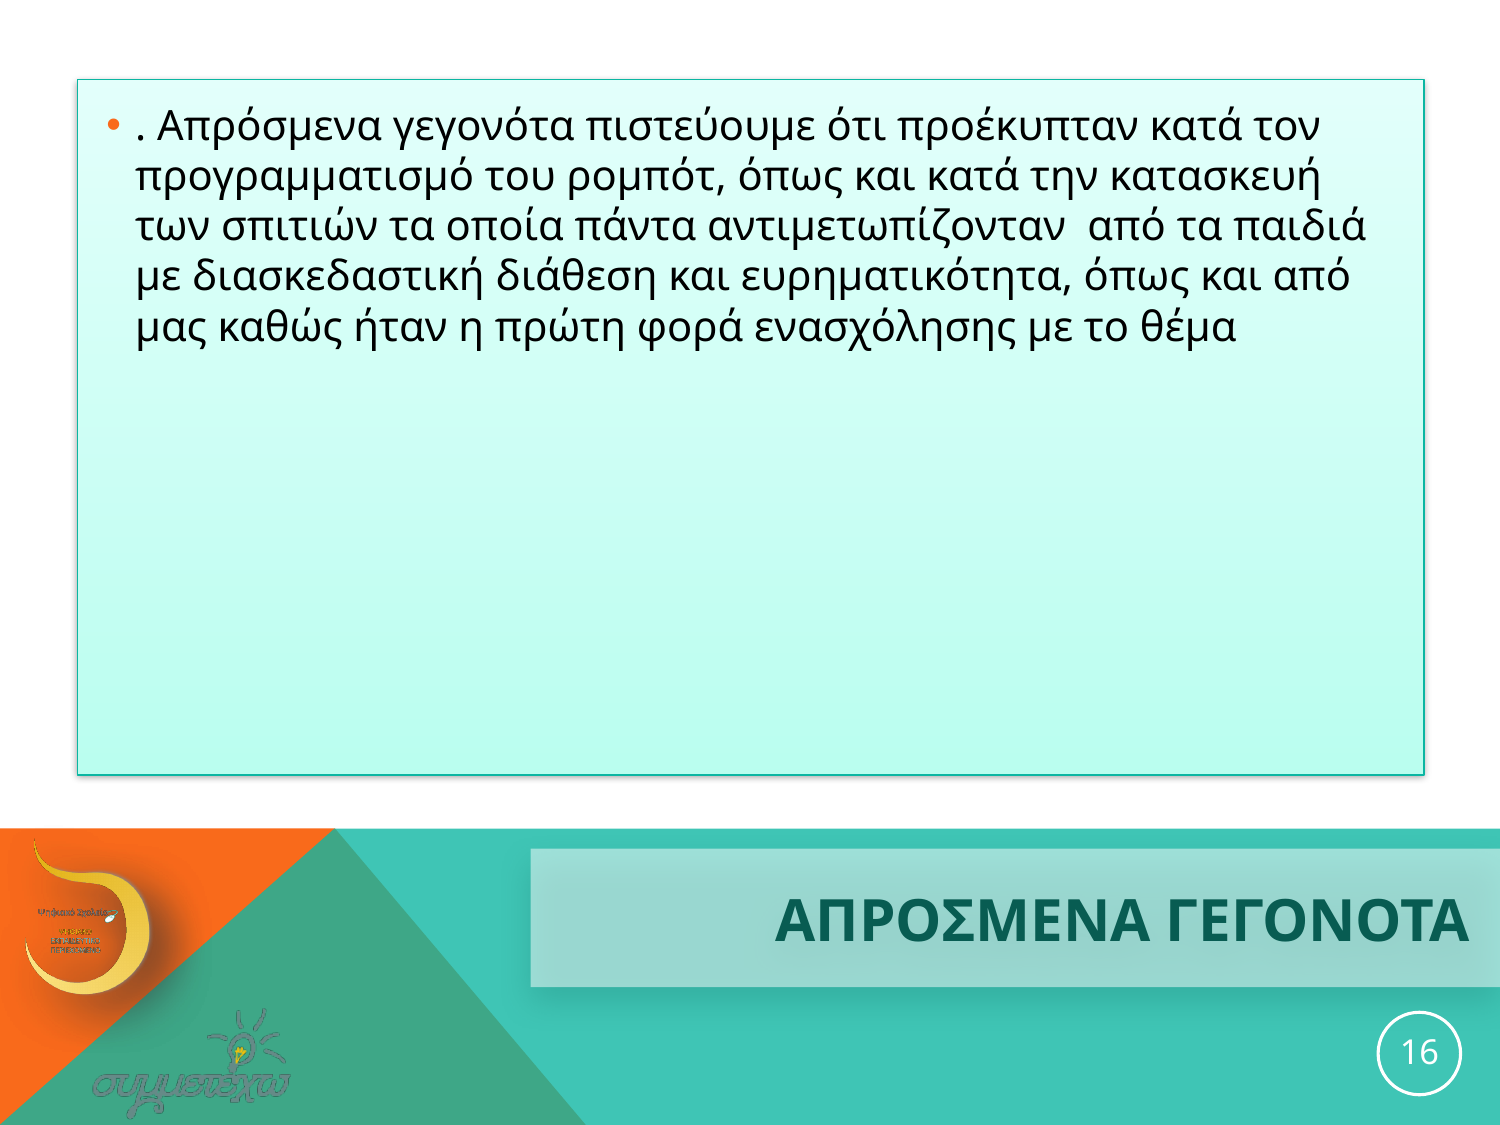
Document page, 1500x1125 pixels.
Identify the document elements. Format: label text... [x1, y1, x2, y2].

picture [18, 831, 155, 1006]
picture [79, 1007, 305, 1121]
slide_number 16 [1376, 1010, 1463, 1097]
title ΑΠΡΟΣΜΕΝΑ ΓΕΓΟΝΟΤΑ [530, 848, 1500, 988]
list . Απρόσμενα γεγονότα πιστεύουμε ότι προέκυπταν κατά τον προγραμματισμό του ρομπότ, όπως και κατά την κατασκευή των σπιτιών τα οποία πάντα αντιμετωπίζονταν από τα παιδιά με διασκεδαστική διάθεση και ευρηματικότητα, όπως και από μας καθώς ήταν η πρώτη φορά ενασχόλησης με το θέμα [91, 91, 1409, 769]
